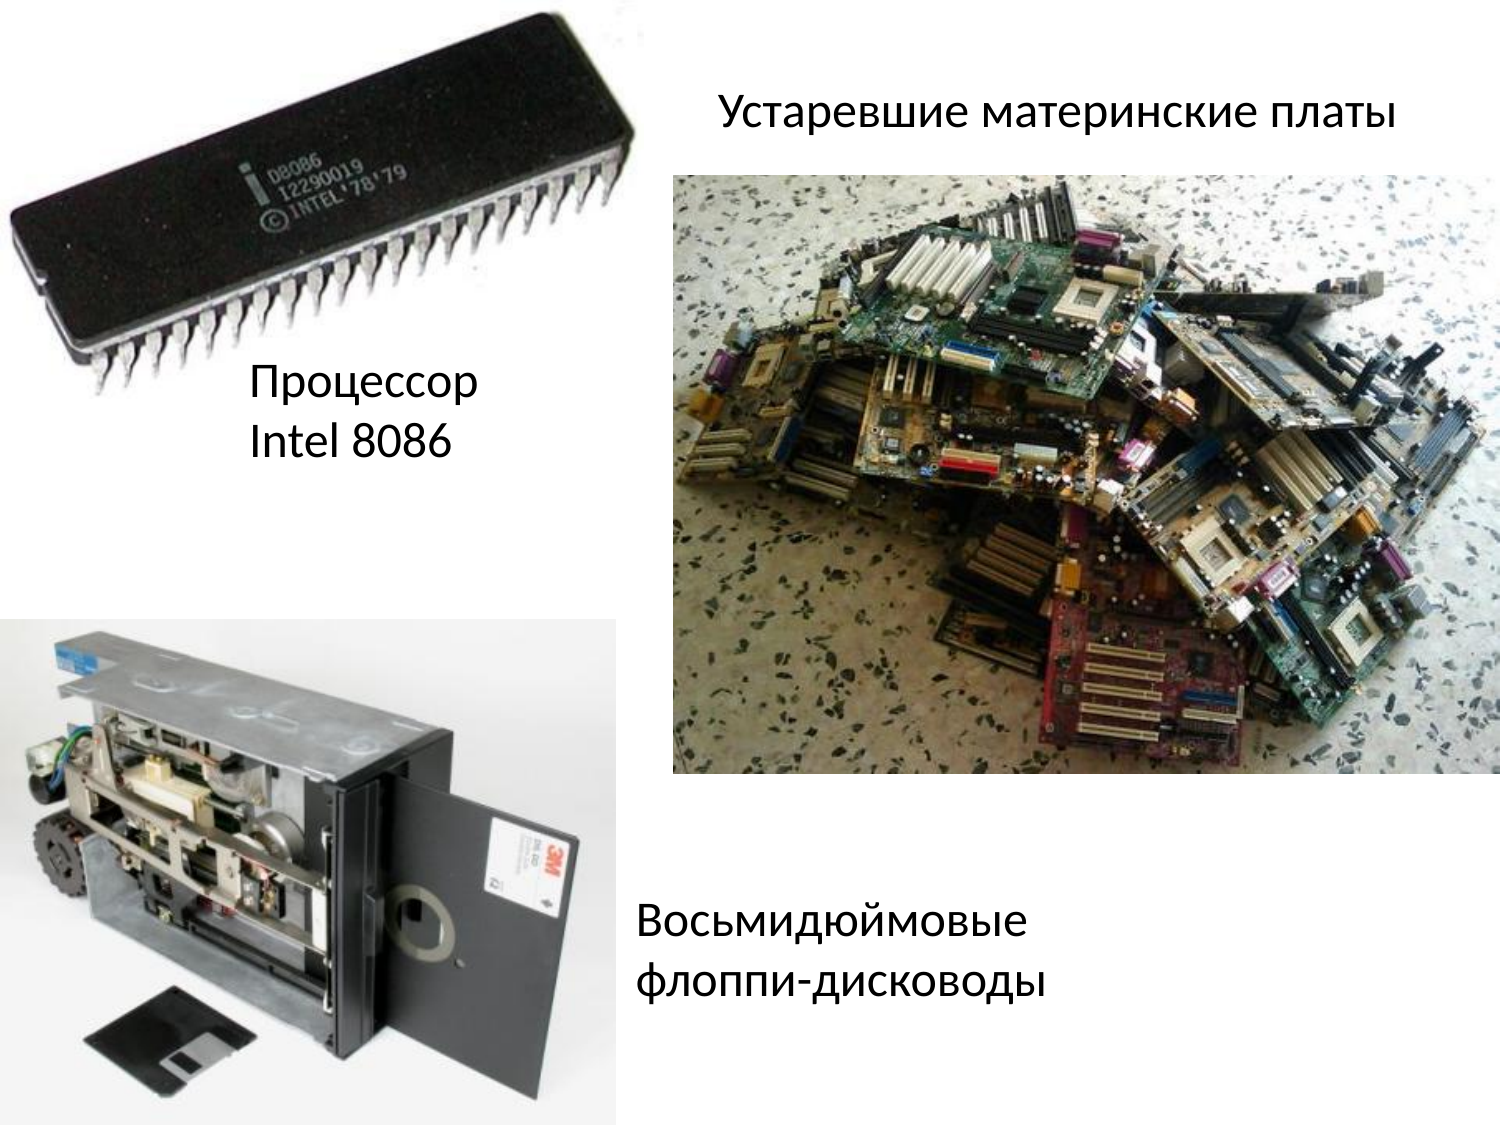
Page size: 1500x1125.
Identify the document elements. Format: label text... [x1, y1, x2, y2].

picture [0, 619, 616, 1125]
text_box Процессор Intel 8086 [234, 408, 598, 475]
text_box Устаревшие материнские платы [703, 70, 1430, 145]
picture [0, 0, 644, 399]
text_box Восьмидюймовые флоппи-дисководы [621, 878, 1278, 1014]
picture [673, 175, 1500, 774]
